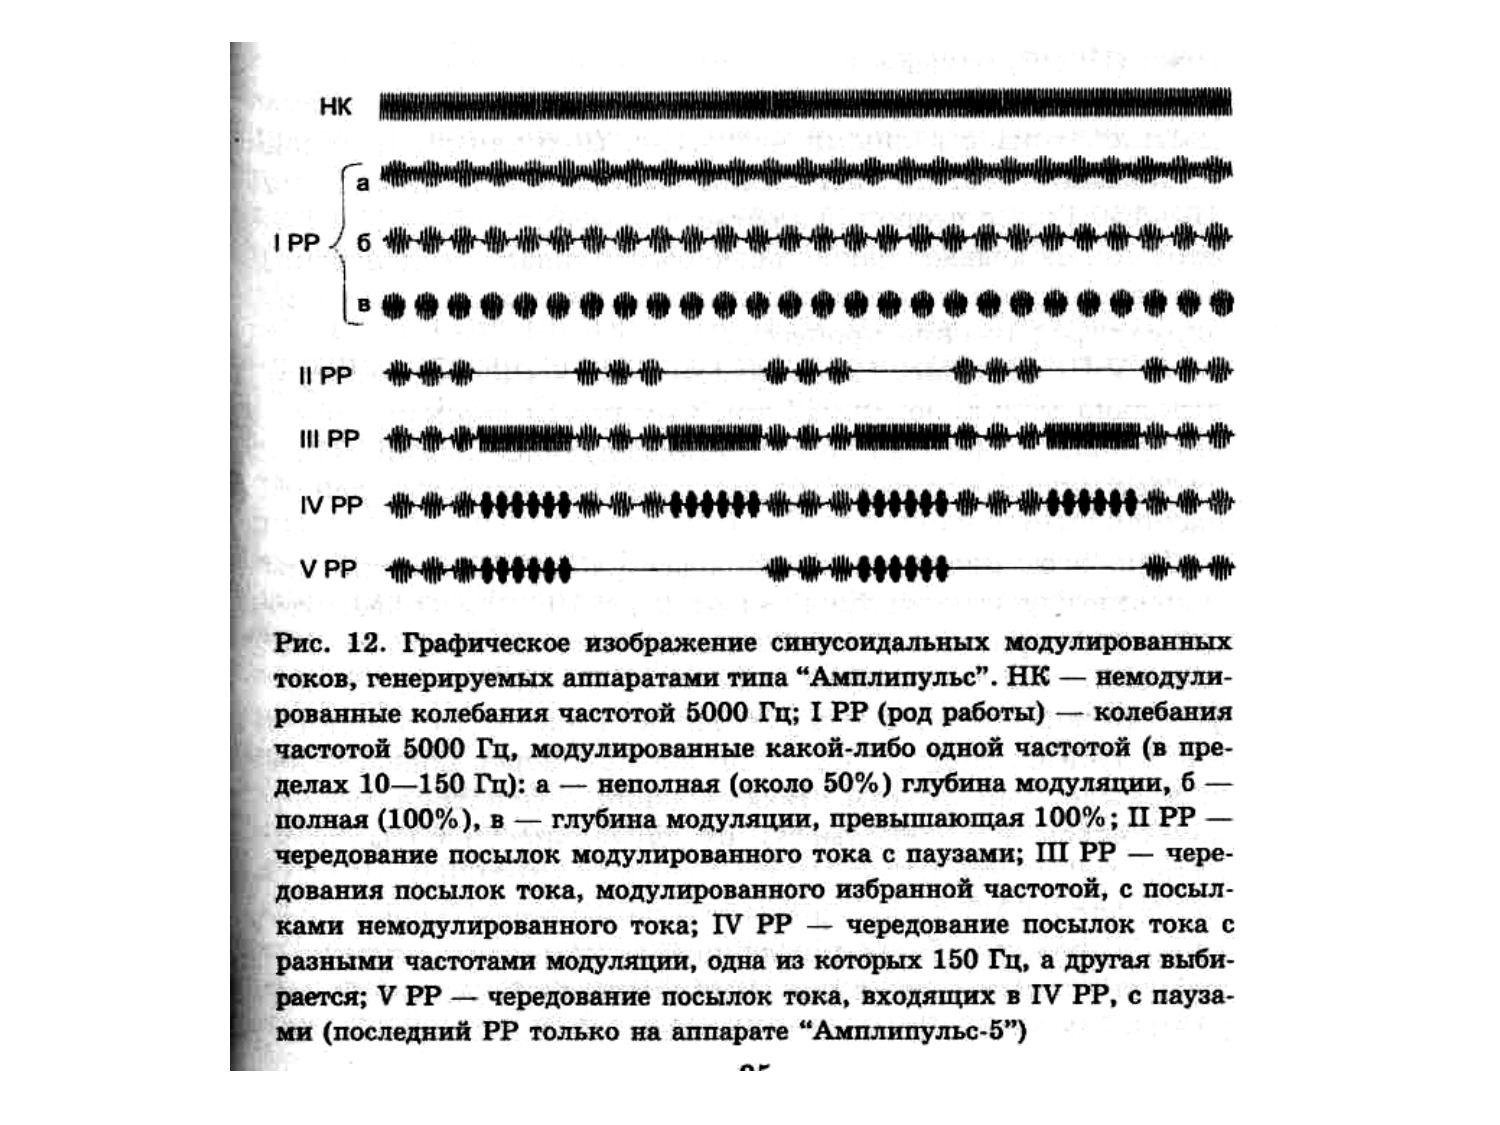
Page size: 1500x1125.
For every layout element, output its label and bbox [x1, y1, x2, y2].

list [229, 42, 1282, 1071]
